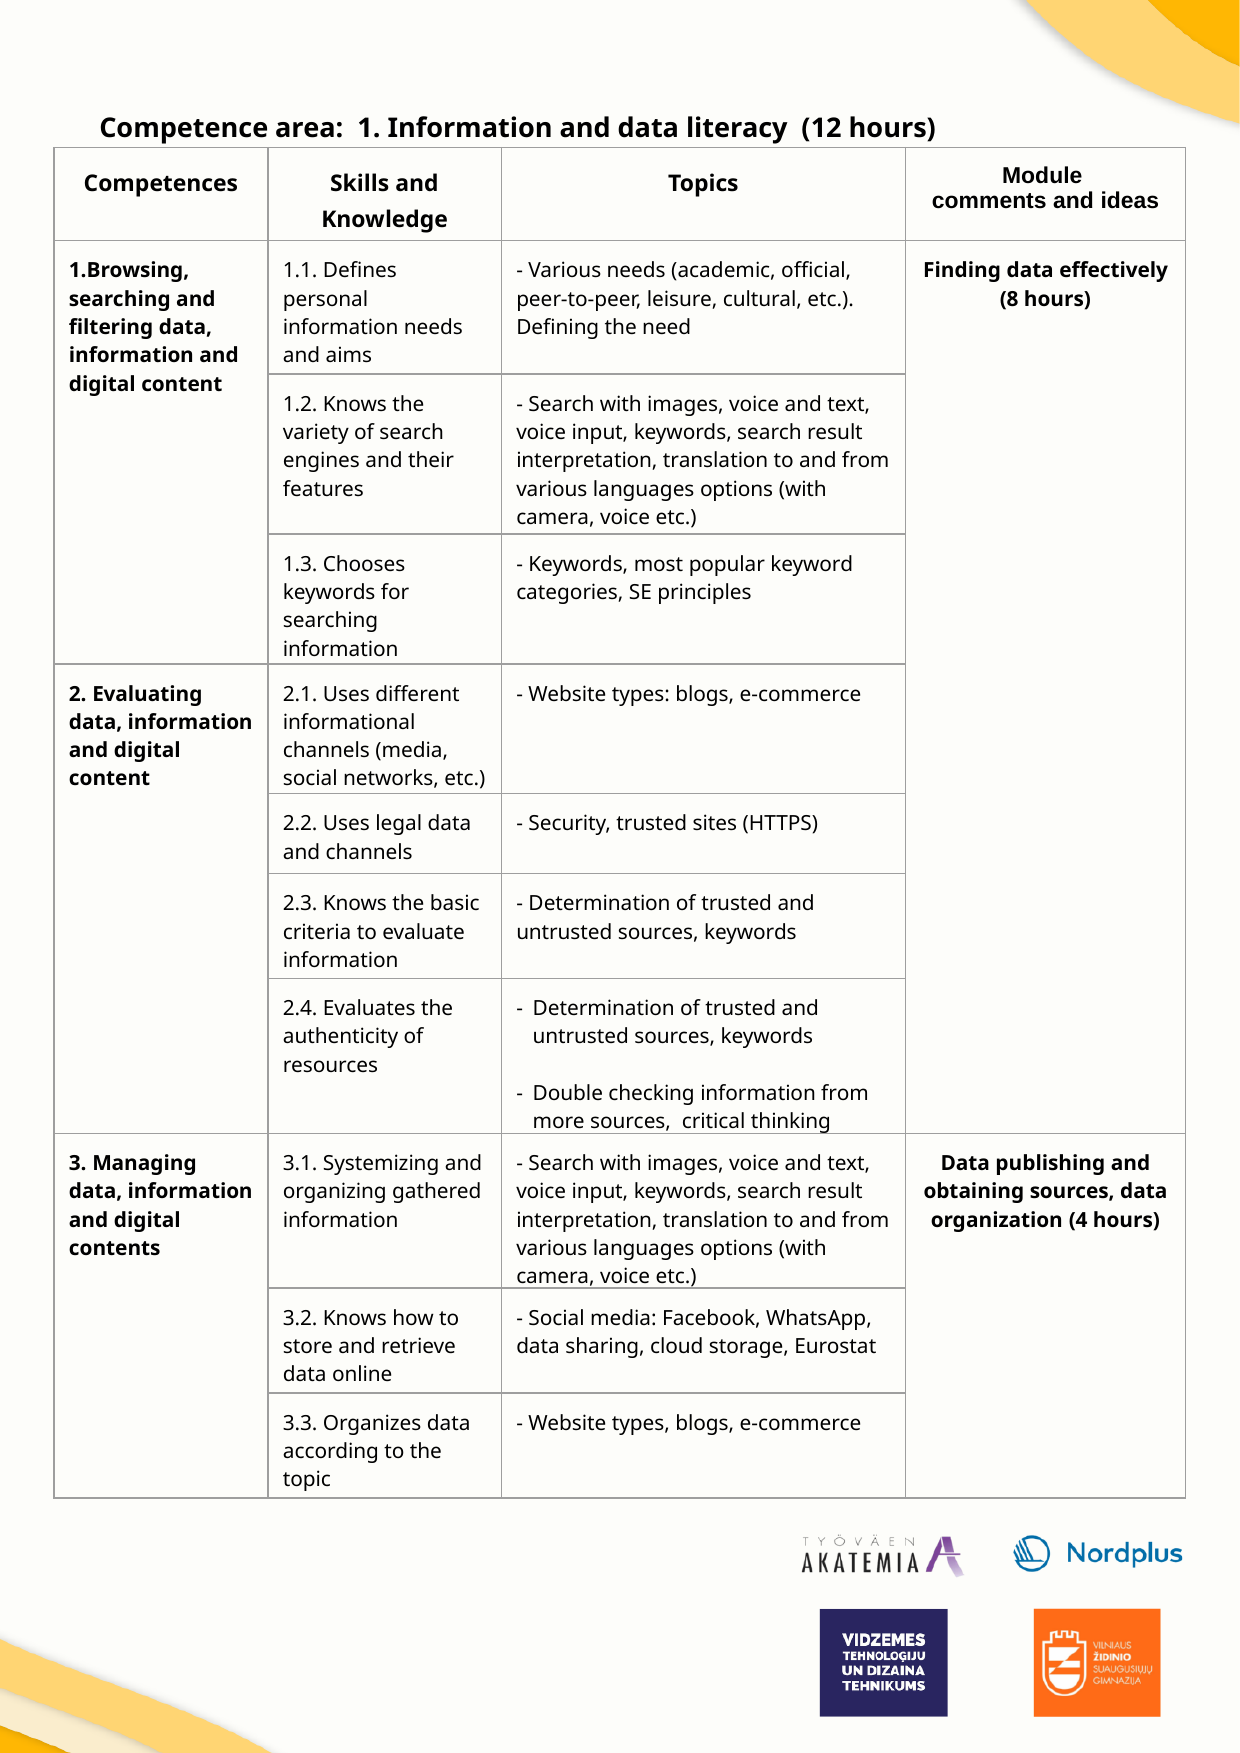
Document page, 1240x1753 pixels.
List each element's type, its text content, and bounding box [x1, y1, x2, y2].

text_box Competence area: 1. Information and data literacy (12 hours) [84, 90, 1156, 147]
table_cell 3. Managing data, information and digital contents [55, 1134, 267, 1497]
table_cell 2.3. Knows the basic criteria to evaluate information [269, 874, 501, 978]
table_cell Finding data effectively (8 hours) [906, 241, 1185, 1133]
table_cell 3.3. Organizes data according to the topic [269, 1394, 501, 1497]
table_cell - Security, trusted sites (HTTPS) [502, 794, 905, 873]
table_cell 1.3. Chooses keywords for searching information [269, 535, 501, 663]
table_cell - Search with images, voice and text, voice input, keywords, search result interpretation, translation to and from various languages options (with camera, voice etc.) [502, 375, 905, 533]
table_cell 1.2. Knows the variety of search engines and their features [269, 375, 501, 533]
table_cell 2. Evaluating data, information and digital content [55, 665, 267, 1133]
table_cell 2.4. Evaluates the authenticity of resources [269, 979, 501, 1133]
table_header Topics [502, 148, 905, 240]
table_cell - Keywords, most popular keyword categories, SE principles [502, 535, 905, 663]
table_cell - Various needs (academic, official, peer-to-peer, leisure, cultural, etc.). Defining the need [502, 241, 905, 373]
table_cell - Determination of trusted and untrusted sources, keywords [502, 874, 905, 978]
table_cell 2.1. Uses different informational channels (media, social networks, etc.) [269, 665, 501, 793]
table_cell Determination of trusted and untrusted sources, keywords Double checking information from more sources, critical thinking [502, 979, 905, 1133]
table_cell 2.2. Uses legal data and channels [269, 794, 501, 873]
table_cell 3.2. Knows how to store and retrieve data online [269, 1289, 501, 1392]
table_cell 1.Browsing, searching and filtering data, information and digital content [55, 241, 267, 663]
table_cell Data publishing and obtaining sources, data organization (4 hours) [906, 1134, 1185, 1497]
table_cell - Social media: Facebook, WhatsApp, data sharing, cloud storage, Eurostat [502, 1289, 905, 1392]
table_cell - Search with images, voice and text, voice input, keywords, search result interpretation, translation to and from various languages options (with camera, voice etc.) [502, 1134, 905, 1287]
table_header Skills and Knowledge [269, 148, 501, 240]
table_cell 3.1. Systemizing and organizing gathered information [269, 1134, 501, 1287]
table_cell - Website types, blogs, e-commerce [502, 1394, 905, 1497]
table_cell - Website types: blogs, e-commerce [502, 665, 905, 793]
picture [0, 0, 1240, 1753]
table_cell 1.1. Defines personal information needs and aims [269, 241, 501, 373]
table_header Competences [55, 148, 267, 240]
table_header Module comments and ideas [906, 148, 1185, 240]
